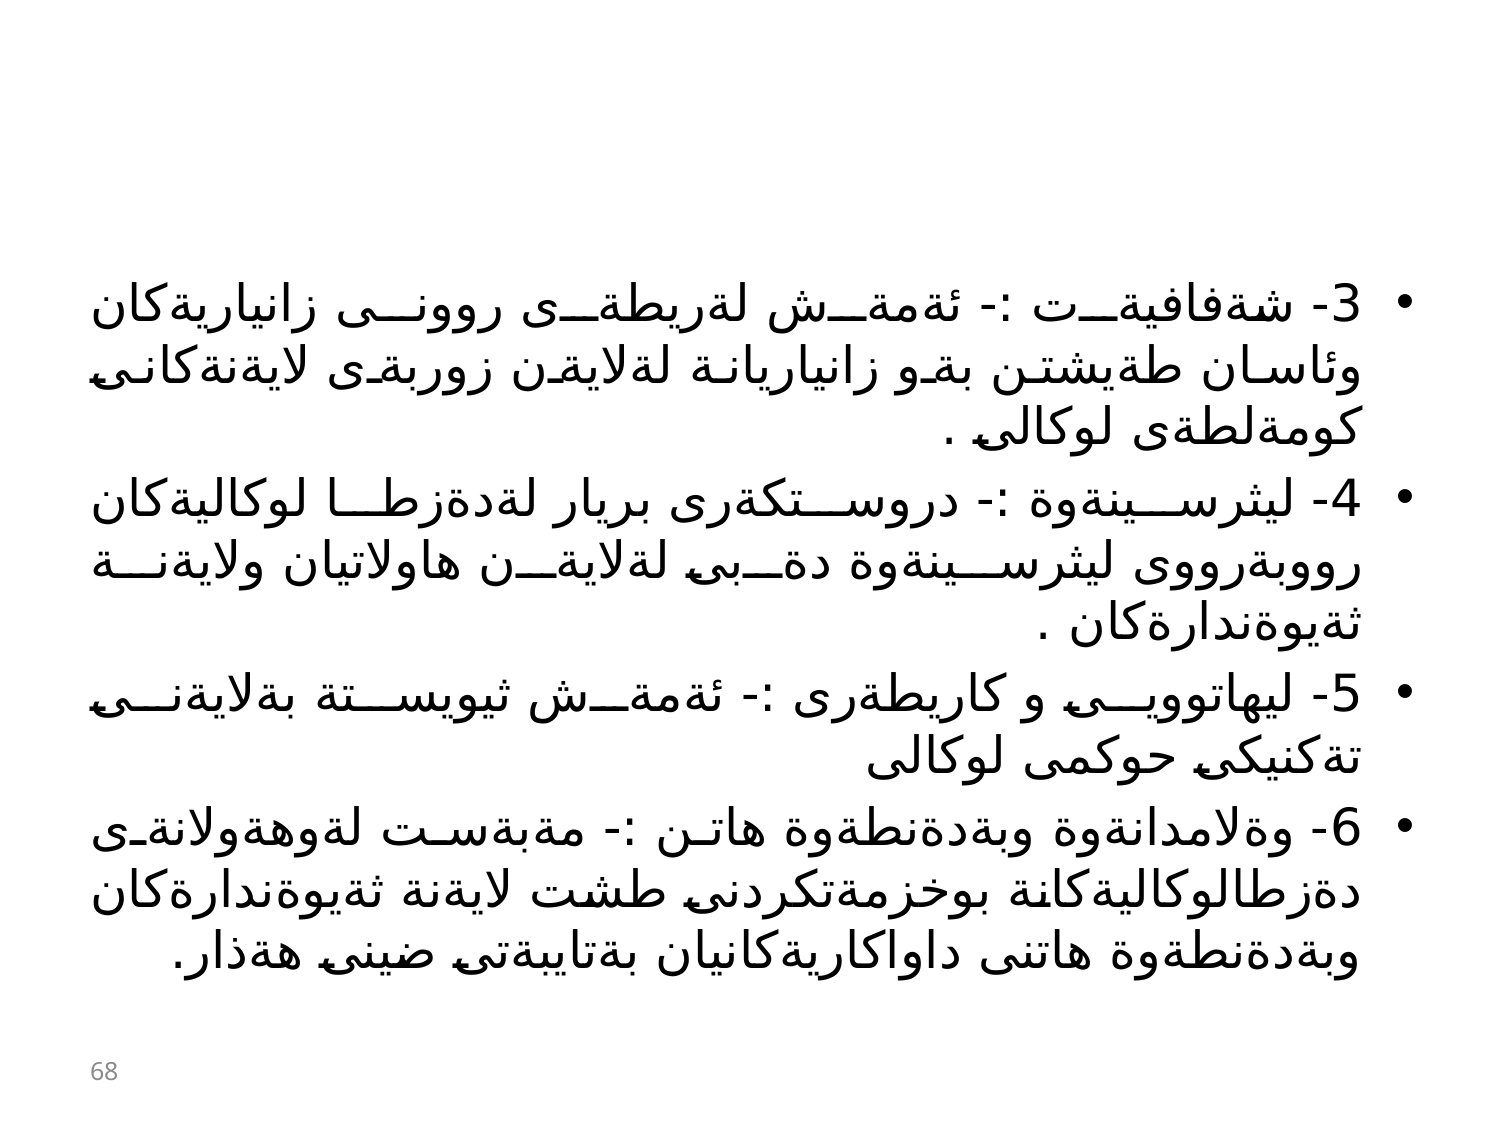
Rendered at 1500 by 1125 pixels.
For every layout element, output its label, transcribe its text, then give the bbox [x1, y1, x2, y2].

slide_number 68 [75, 1042, 425, 1103]
list 3- شةفافيةت :- ئةمةش لةريطةى روونى زانياريةكان وئاسان طةيشتن بةو زانياريانة لةلايةن زوربةى لايةنةكانى كومةلطةى لوكالى . 4- ليثرسينةوة :- دروستكةرى بريار لةدةزطا لوكاليةكان رووبةرووى ليثرسينةوة دةبى لةلايةن هاولاتيان ولايةنة ثةيوةندارةكان . 5- ليهاتوويى و كاريطةرى :- ئةمةش ثيويستة بةلايةنى تةكنيكى حوكمى لوكالى 6- وةلامدانةوة وبةدةنطةوة هاتن :- مةبةست لةوهةولانةى دةزطالوكاليةكانة بوخزمةتكردنى طشت لايةنة ثةيوةندارةكان وبةدةنطةوة هاتنى داواكاريةكانيان بةتايبةتى ضينى هةذار. [75, 262, 1425, 1005]
